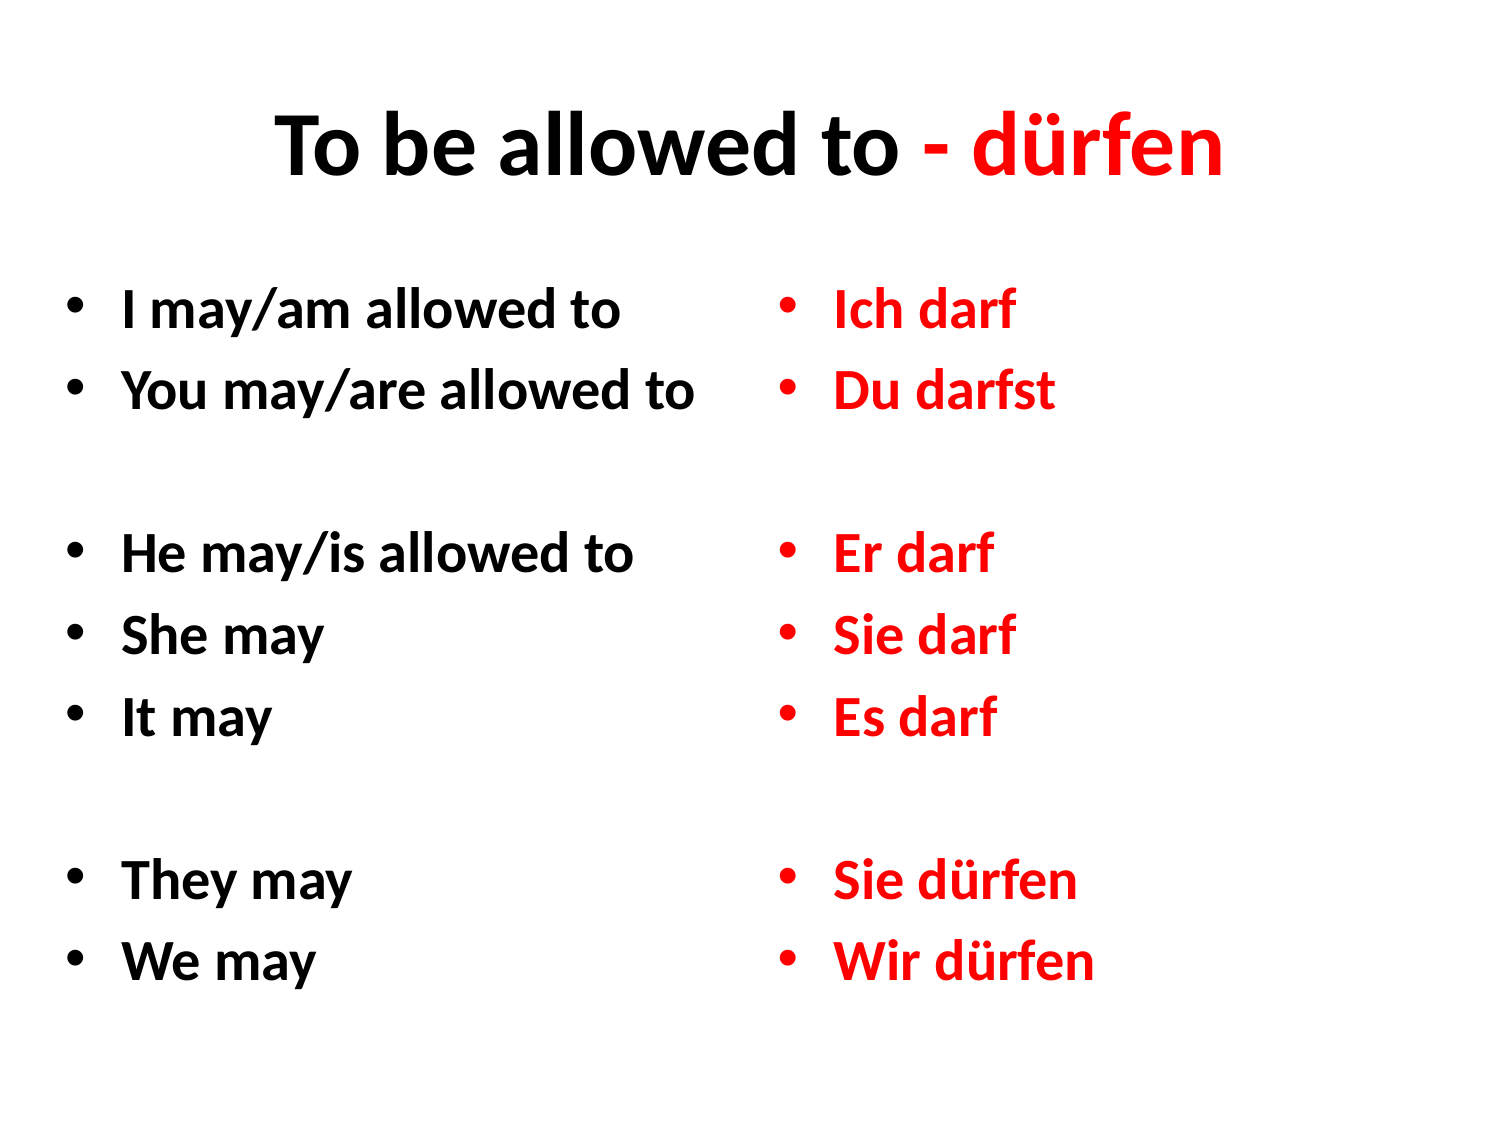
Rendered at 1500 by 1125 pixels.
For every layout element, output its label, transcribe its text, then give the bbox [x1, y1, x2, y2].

title To be allowed to - dürfen [75, 45, 1425, 233]
list I may/am allowed to You may/are allowed to He may/is allowed to She may It may They may We may [50, 262, 738, 1083]
list Ich darf Du darfst Er darf Sie darf Es darf Sie dürfen Wir dürfen [762, 262, 1425, 1059]
